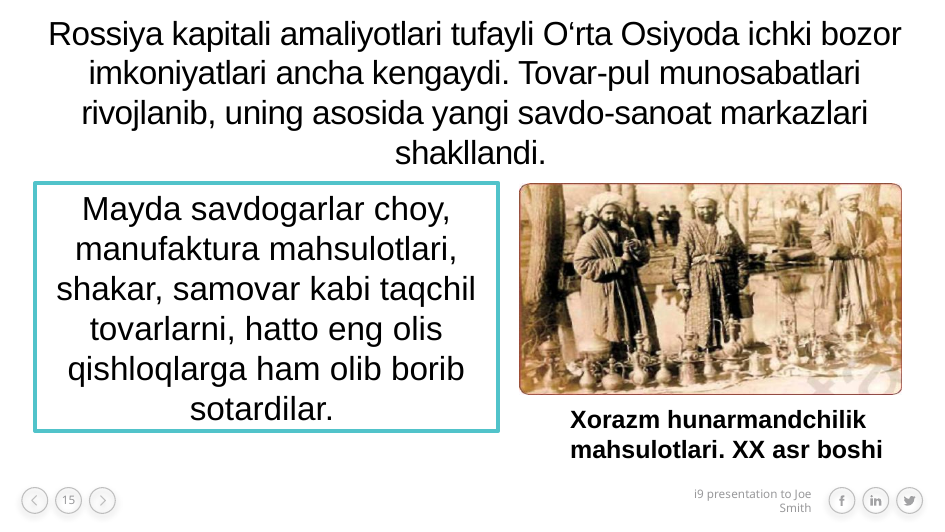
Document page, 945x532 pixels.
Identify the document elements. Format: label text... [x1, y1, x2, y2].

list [519, 182, 903, 395]
text_box Mayda savdogarlar choy, manufaktura mahsulotlari, shakar, samovar kabi taqchil tovarlarni, hatto eng olis qishloqlarga ham olib borib sotardilar. [33, 181, 500, 433]
text_box Xorazm hunarmandchilik mahsulotlari. XX asr boshi [472, 396, 945, 471]
title Rossiya kapitali amaliyotlari tufayli O‘rta Osiyoda ichki bozor imkoniyatlari ancha kengaydi. Tovar-pul munosabatlari rivojlanib, uning asosida yangi savdo-sanoat markazlari shakllandi. [17, 0, 934, 184]
